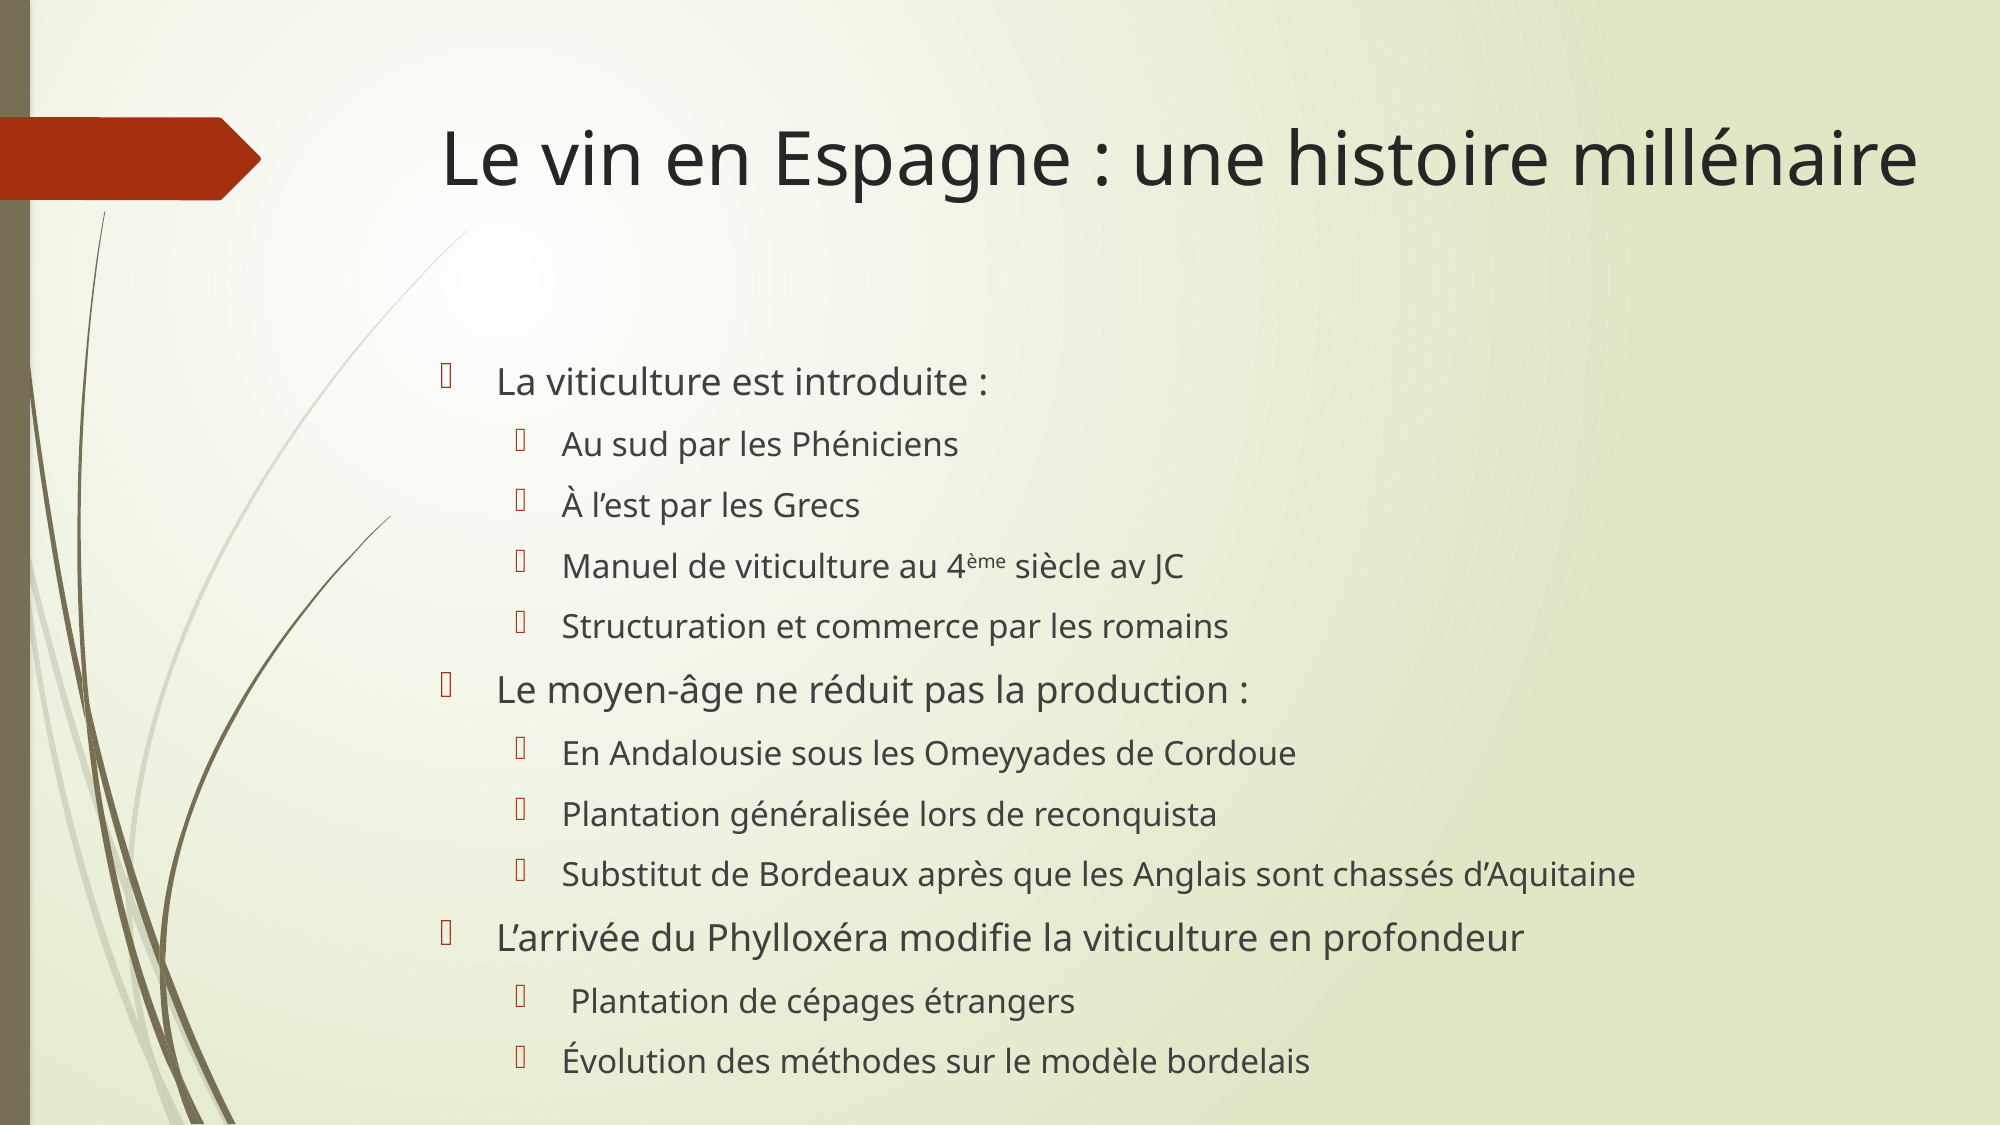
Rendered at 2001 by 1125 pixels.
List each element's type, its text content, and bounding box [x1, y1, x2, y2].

title Le vin en Espagne : une histoire millénaire [425, 102, 2000, 313]
list La viticulture est introduite : Au sud par les Phéniciens À l’est par les Grecs Manuel de viticulture au 4ème siècle av JC Structuration et commerce par les romains Le moyen-âge ne réduit pas la production : En Andalousie sous les Omeyyades de Cordoue Plantation généralisée lors de reconquista Substitut de Bordeaux après que les Anglais sont chassés d’Aquitaine L’arrivée du Phylloxéra modifie la viticulture en profondeur Plantation de cépages étrangers Évolution des méthodes sur le modèle bordelais [424, 350, 1888, 1125]
